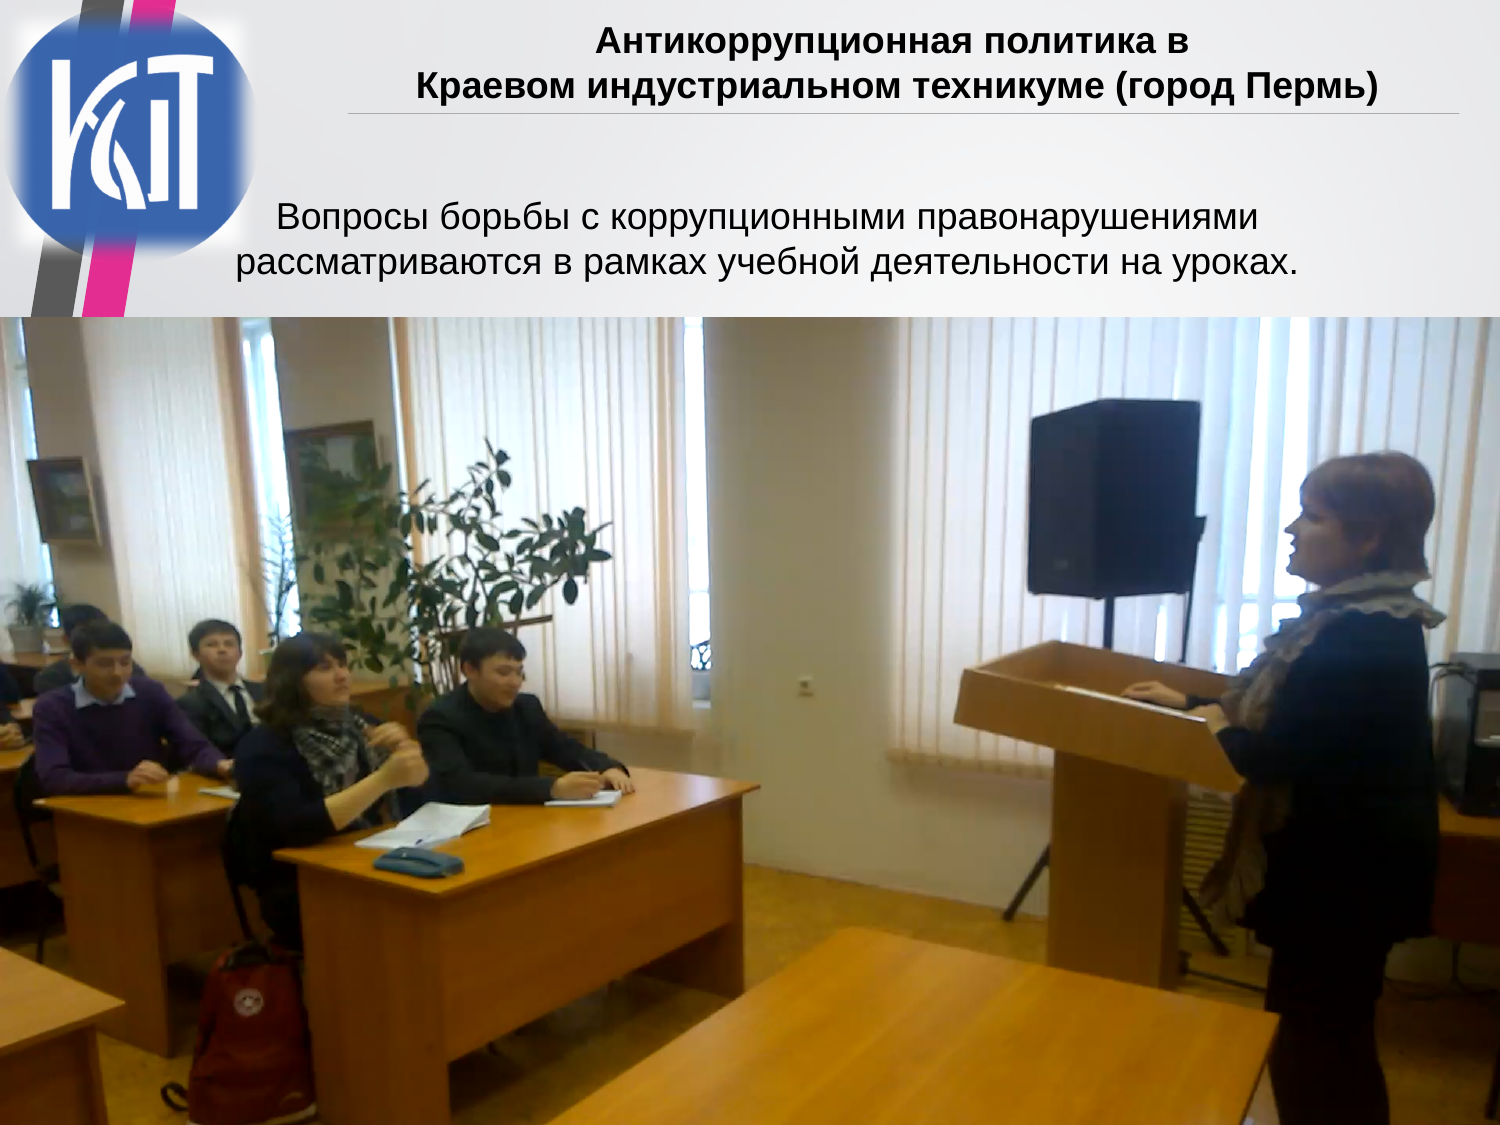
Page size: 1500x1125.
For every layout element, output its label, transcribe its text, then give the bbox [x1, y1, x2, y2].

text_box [0, 316, 1500, 1125]
text_box Вопросы борьбы с коррупционными правонарушениями рассматриваются в рамках учебной деятельности на уроках. [123, 184, 1412, 290]
text_box Антикоррупционная политика в Краевом индустриальном техникуме (город Пермь) [348, 30, 1447, 91]
picture [0, 3, 260, 264]
